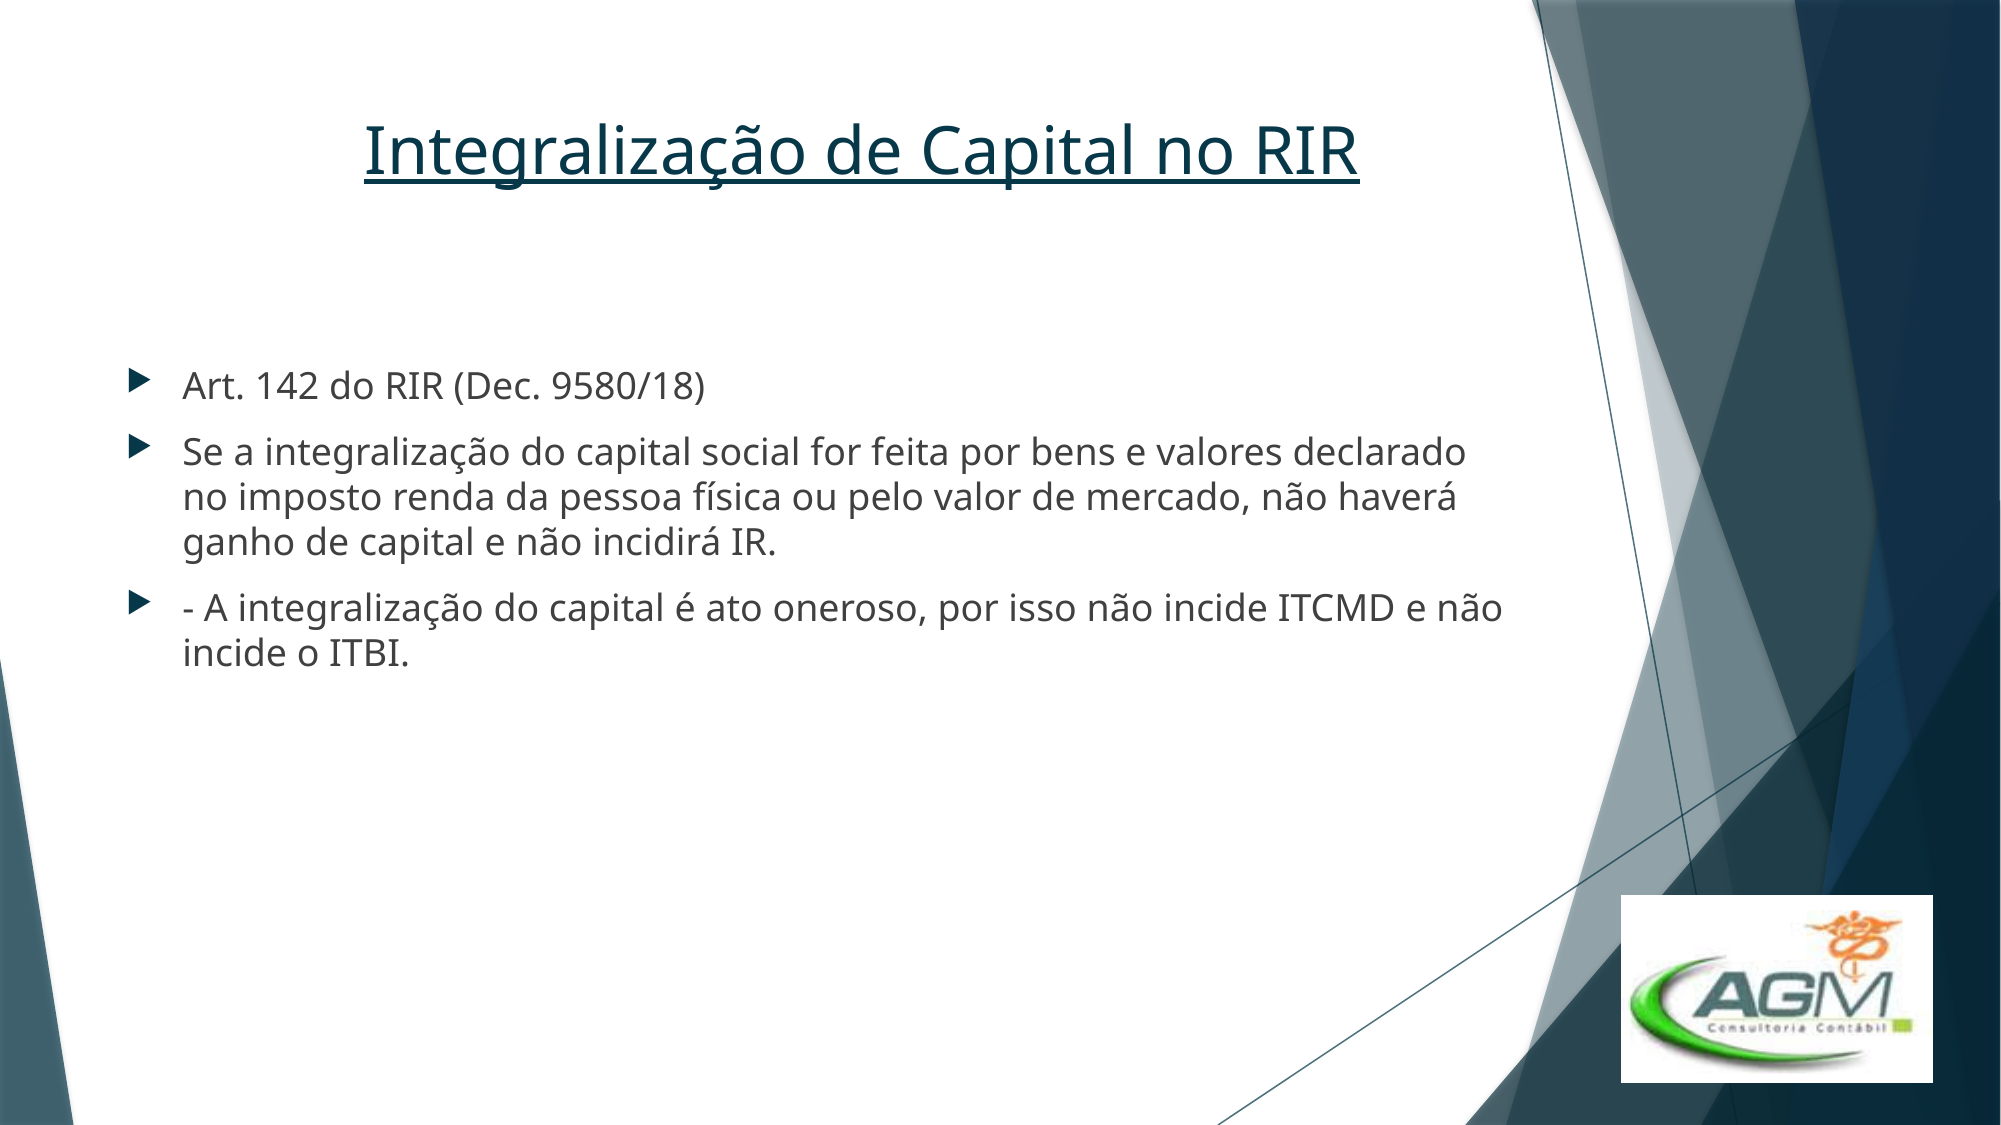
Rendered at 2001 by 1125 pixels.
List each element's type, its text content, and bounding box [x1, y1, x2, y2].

picture [1621, 894, 1934, 1084]
title Integralização de Capital no RIR [349, 99, 1522, 221]
list Art. 142 do RIR (Dec. 9580/18) Se a integralização do capital social for feita por bens e valores declarado no imposto renda da pessoa física ou pelo valor de mercado, não haverá ganho de capital e não incidirá IR. - A integralização do capital é ato oneroso, por isso não incide ITCMD e não incide o ITBI. [111, 354, 1522, 992]
